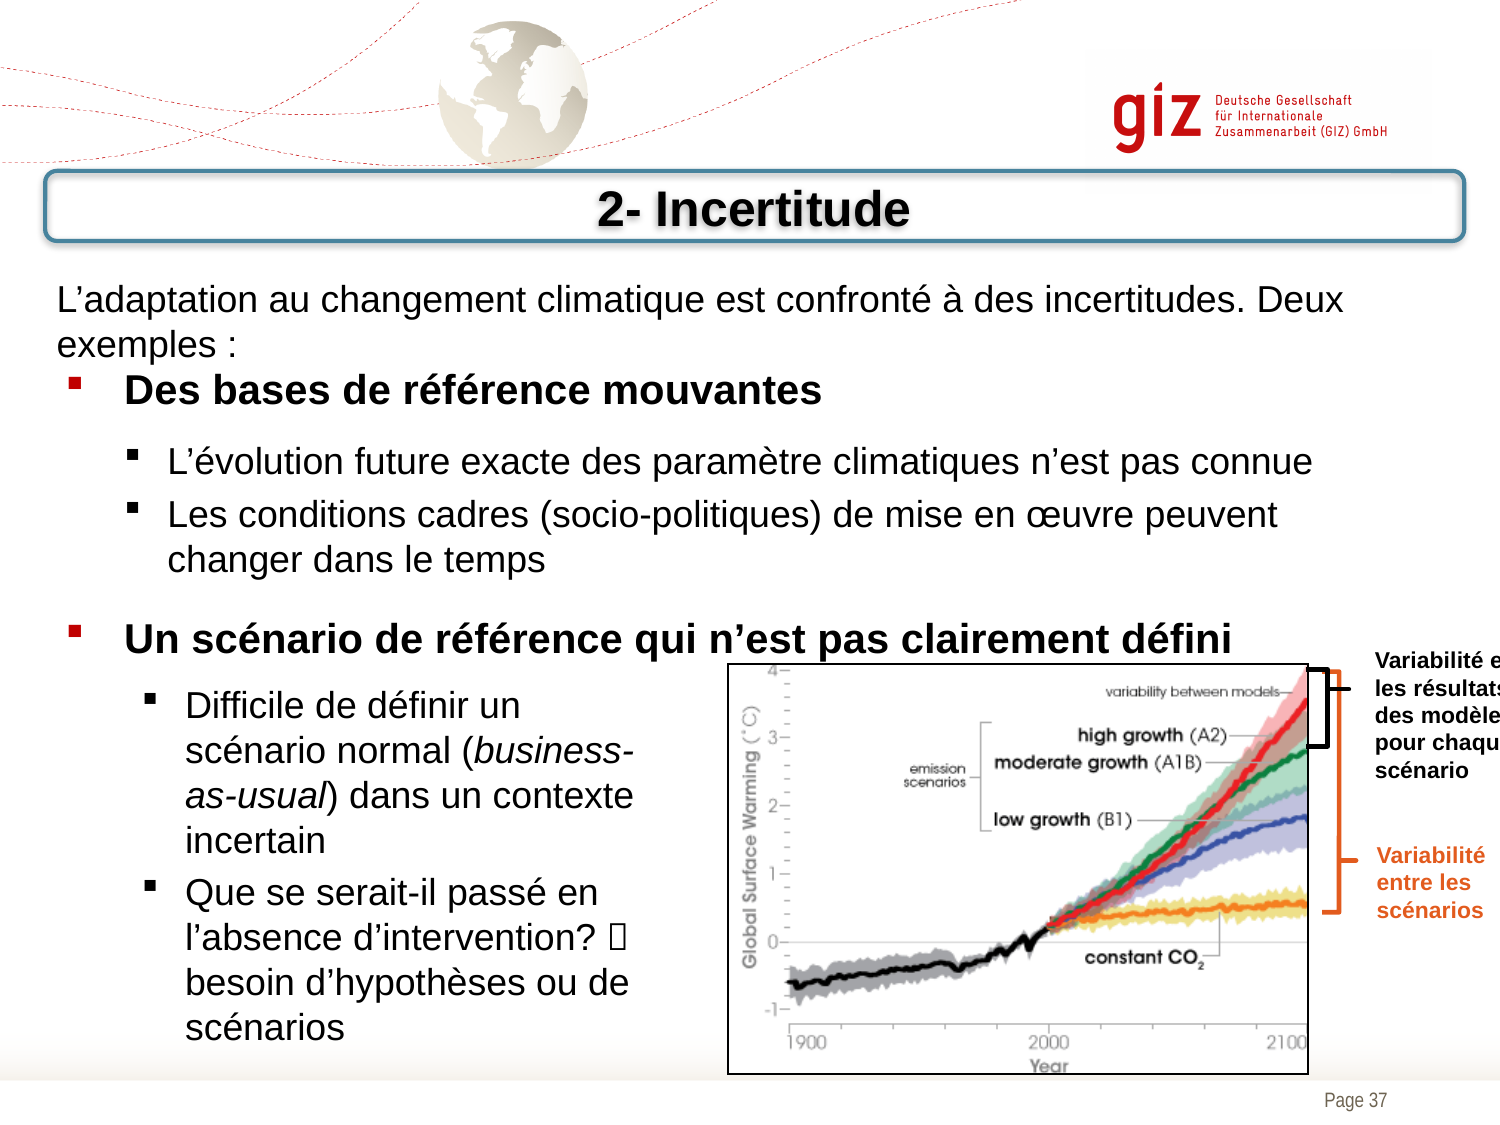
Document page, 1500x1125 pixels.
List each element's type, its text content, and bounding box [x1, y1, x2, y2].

picture [728, 664, 1308, 1074]
picture [0, 0, 1500, 184]
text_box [1306, 637, 1500, 848]
text_box 2- Incertitude [44, 170, 1465, 242]
text_box Difficile de définir un scénario normal (business-as-usual) dans un contexte incertain Que se serait-il passé en l’absence d’intervention?  besoin d’hypothèses ou de scénarios [38, 673, 664, 1056]
picture [0, 959, 1500, 1081]
text_box L’adaptation au changement climatique est confronté à des incertitudes. Deux exemples : [41, 267, 1468, 372]
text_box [1321, 855, 1500, 932]
text_box Des bases de référence mouvantes L’évolution future exacte des paramètre climatiques n’est pas connue Les conditions cadres (socio-politiques) de mise en œuvre peuvent changer dans le temps Un scénario de référence qui n’est pas clairement défini [35, 363, 1319, 719]
